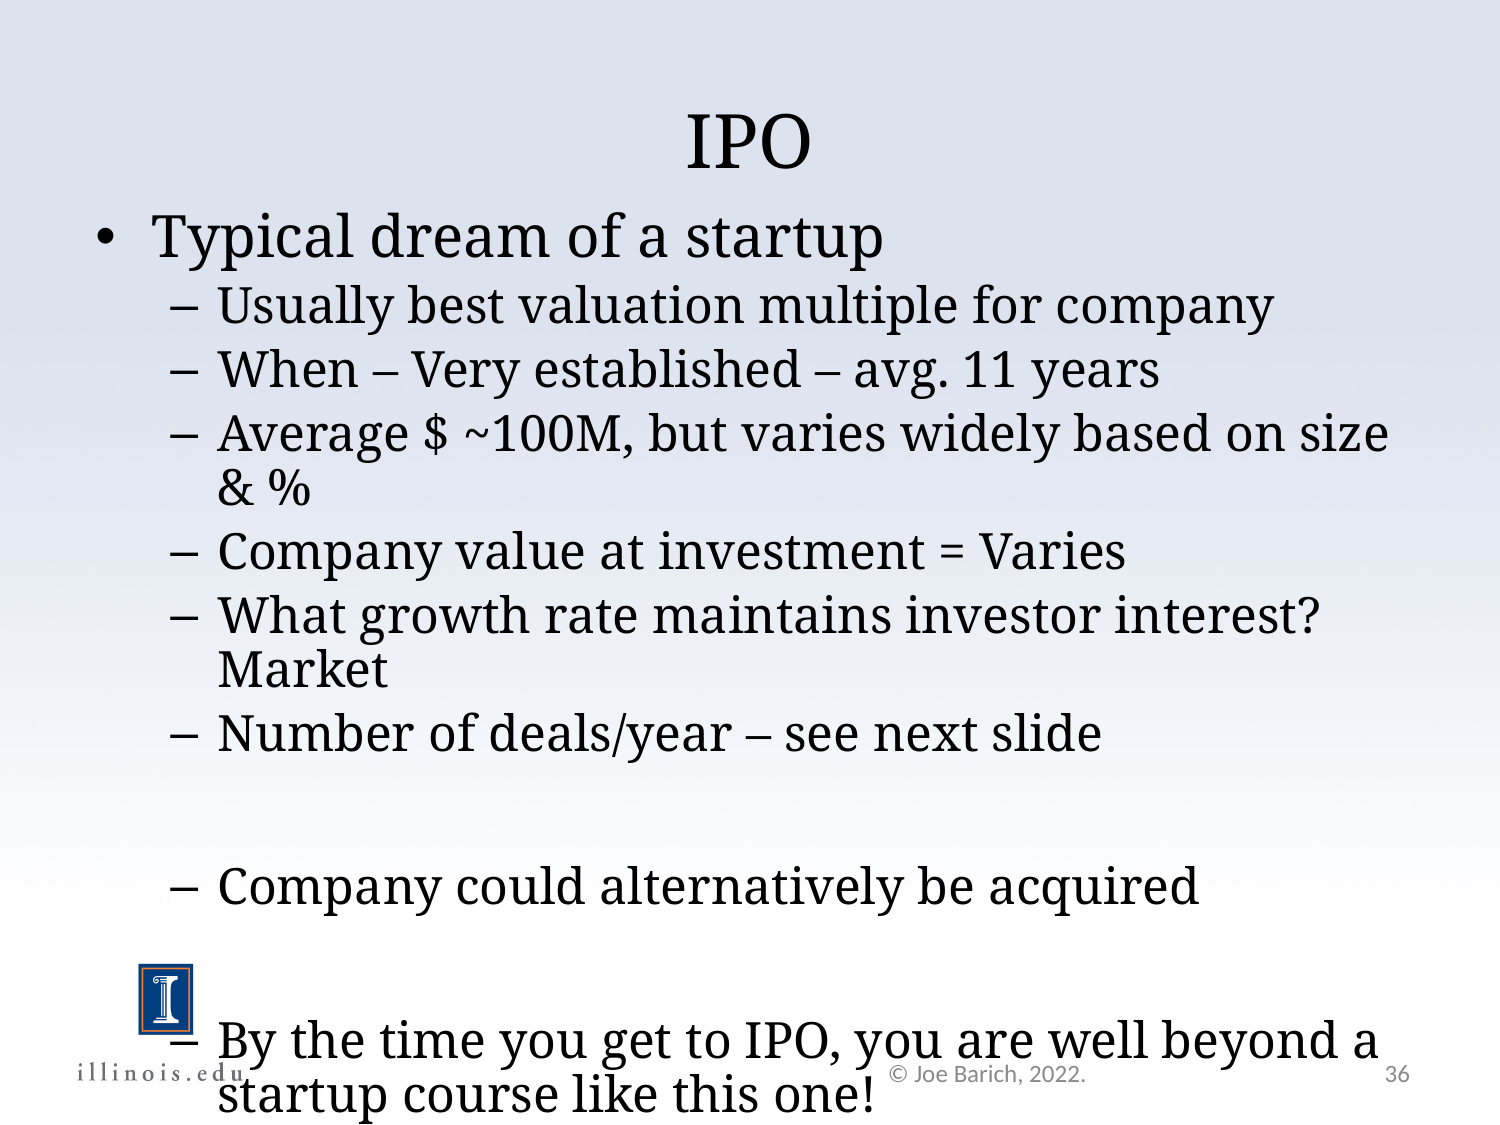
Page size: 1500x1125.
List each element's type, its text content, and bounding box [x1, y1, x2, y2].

list Typical dream of a startup Usually best valuation multiple for company When – Very established – avg. 11 years Average $ ~100M, but varies widely based on size & % Company value at investment = Varies What growth rate maintains investor interest? Market Number of deals/year – see next slide Company could alternatively be acquired By the time you get to IPO, you are well beyond a startup course like this one! [80, 200, 1450, 1025]
picture [0, 0, 1500, 1125]
slide_number 36 [1250, 1042, 1425, 1103]
title IPO [75, 45, 1425, 233]
footer © Joe Barich, 2022. [750, 1042, 1225, 1103]
